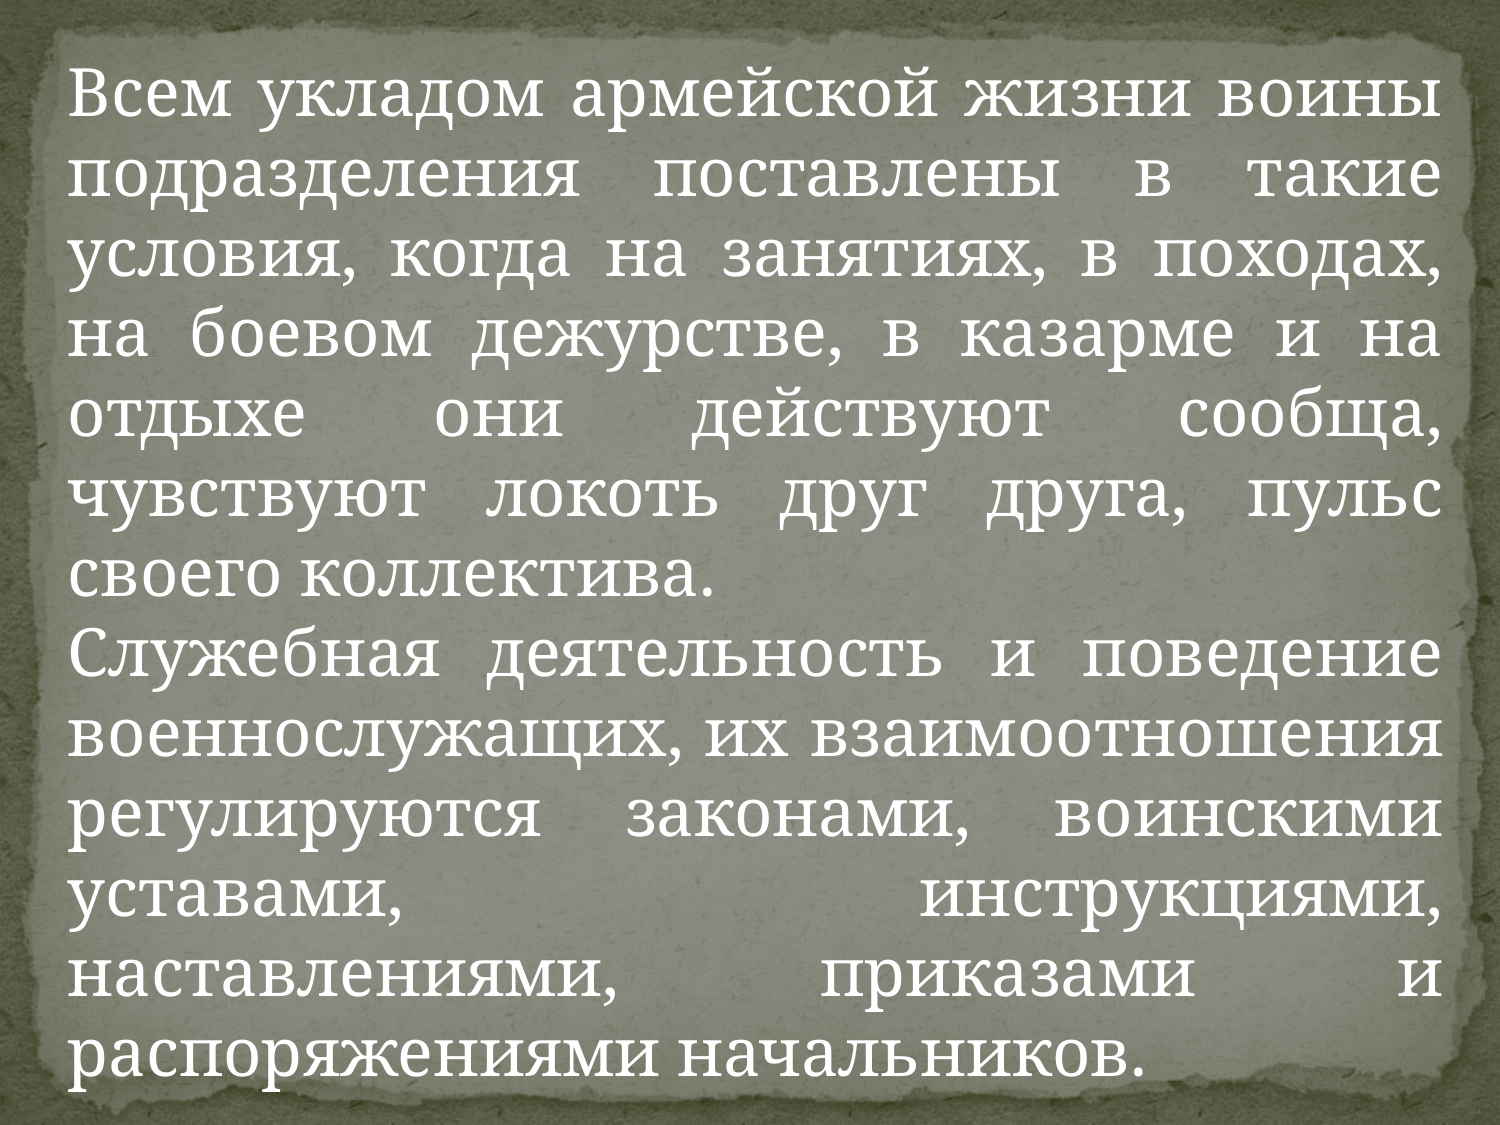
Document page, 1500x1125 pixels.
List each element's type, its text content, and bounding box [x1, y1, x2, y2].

text_box Всем укладом армейской жизни воины подразделения поставлены в такие условия, когда на занятиях, в походах, на боевом дежурстве, в казарме и на отдыхе они действуют сообща, чувствуют локоть друг друга, пульс своего коллектива. Служебная деятельность и поведение военнослужащих, их взаимоотношения регулируются законами, воинскими уставами, инструкциями, наставлениями, приказами и распоряжениями начальников. [53, 42, 1459, 1097]
